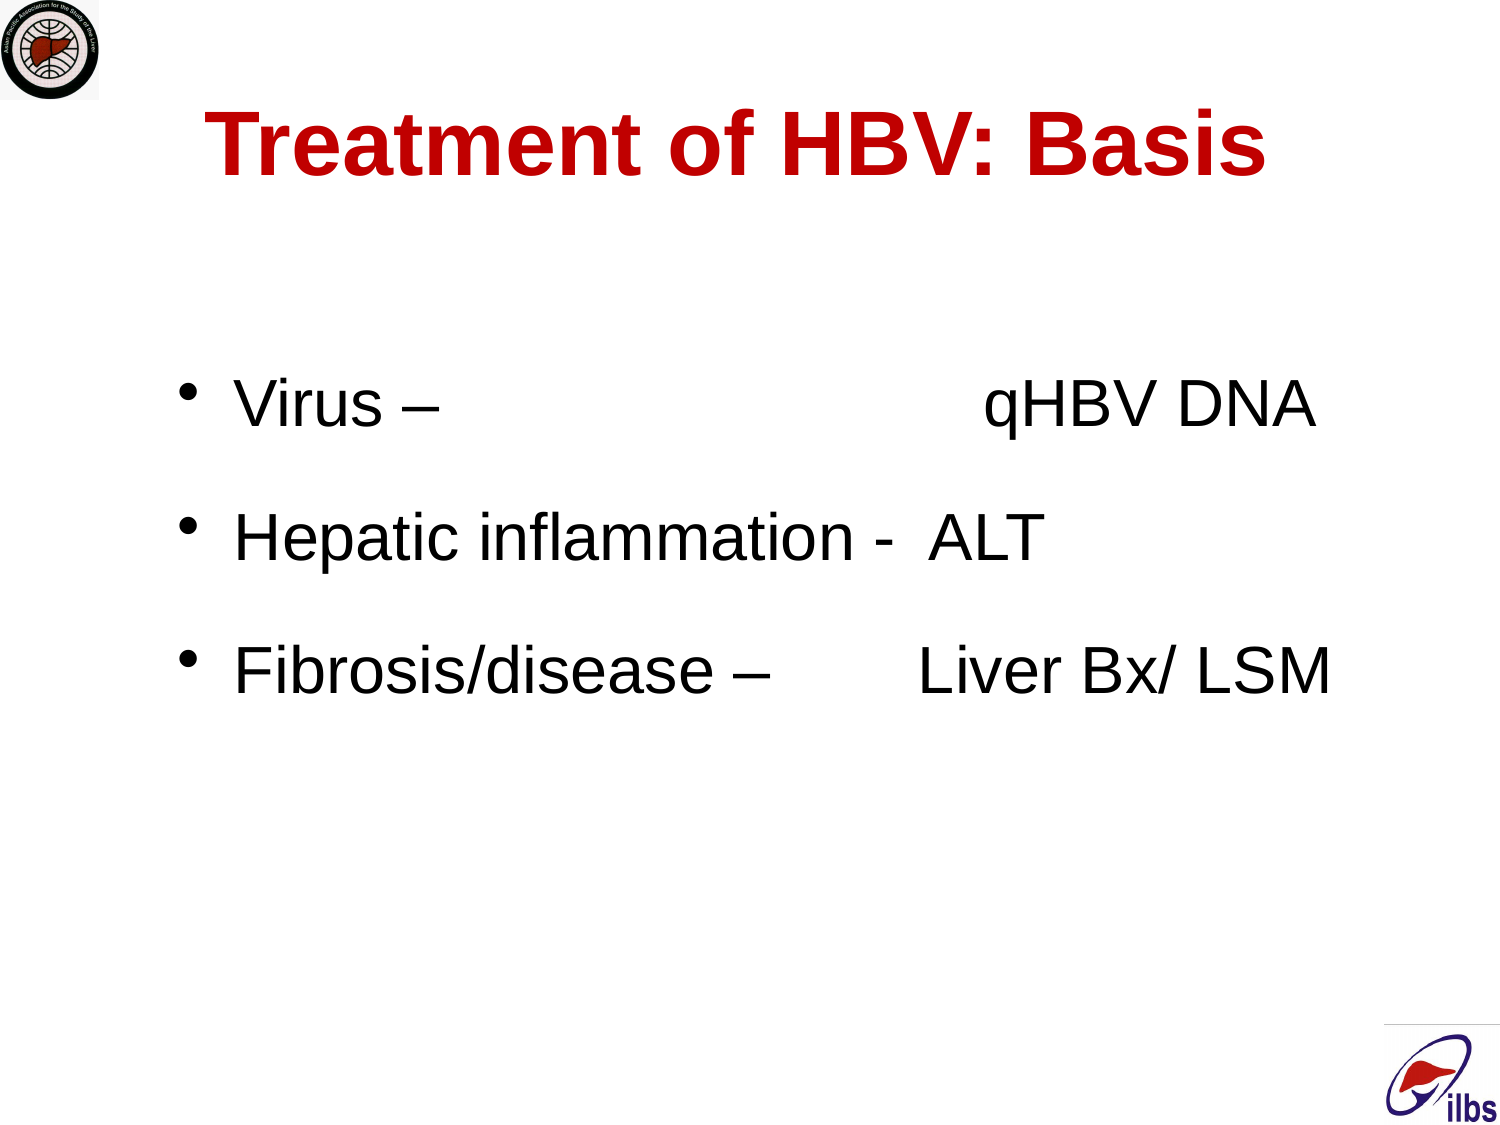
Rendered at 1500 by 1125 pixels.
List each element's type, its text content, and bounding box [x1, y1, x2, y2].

list Virus – qHBV DNA Hepatic inflammation - ALT Fibrosis/disease – Liver Bx/ LSM [162, 312, 1388, 1056]
picture [0, 0, 99, 101]
title Treatment of HBV: Basis [74, 44, 1426, 233]
picture [1384, 1024, 1500, 1125]
